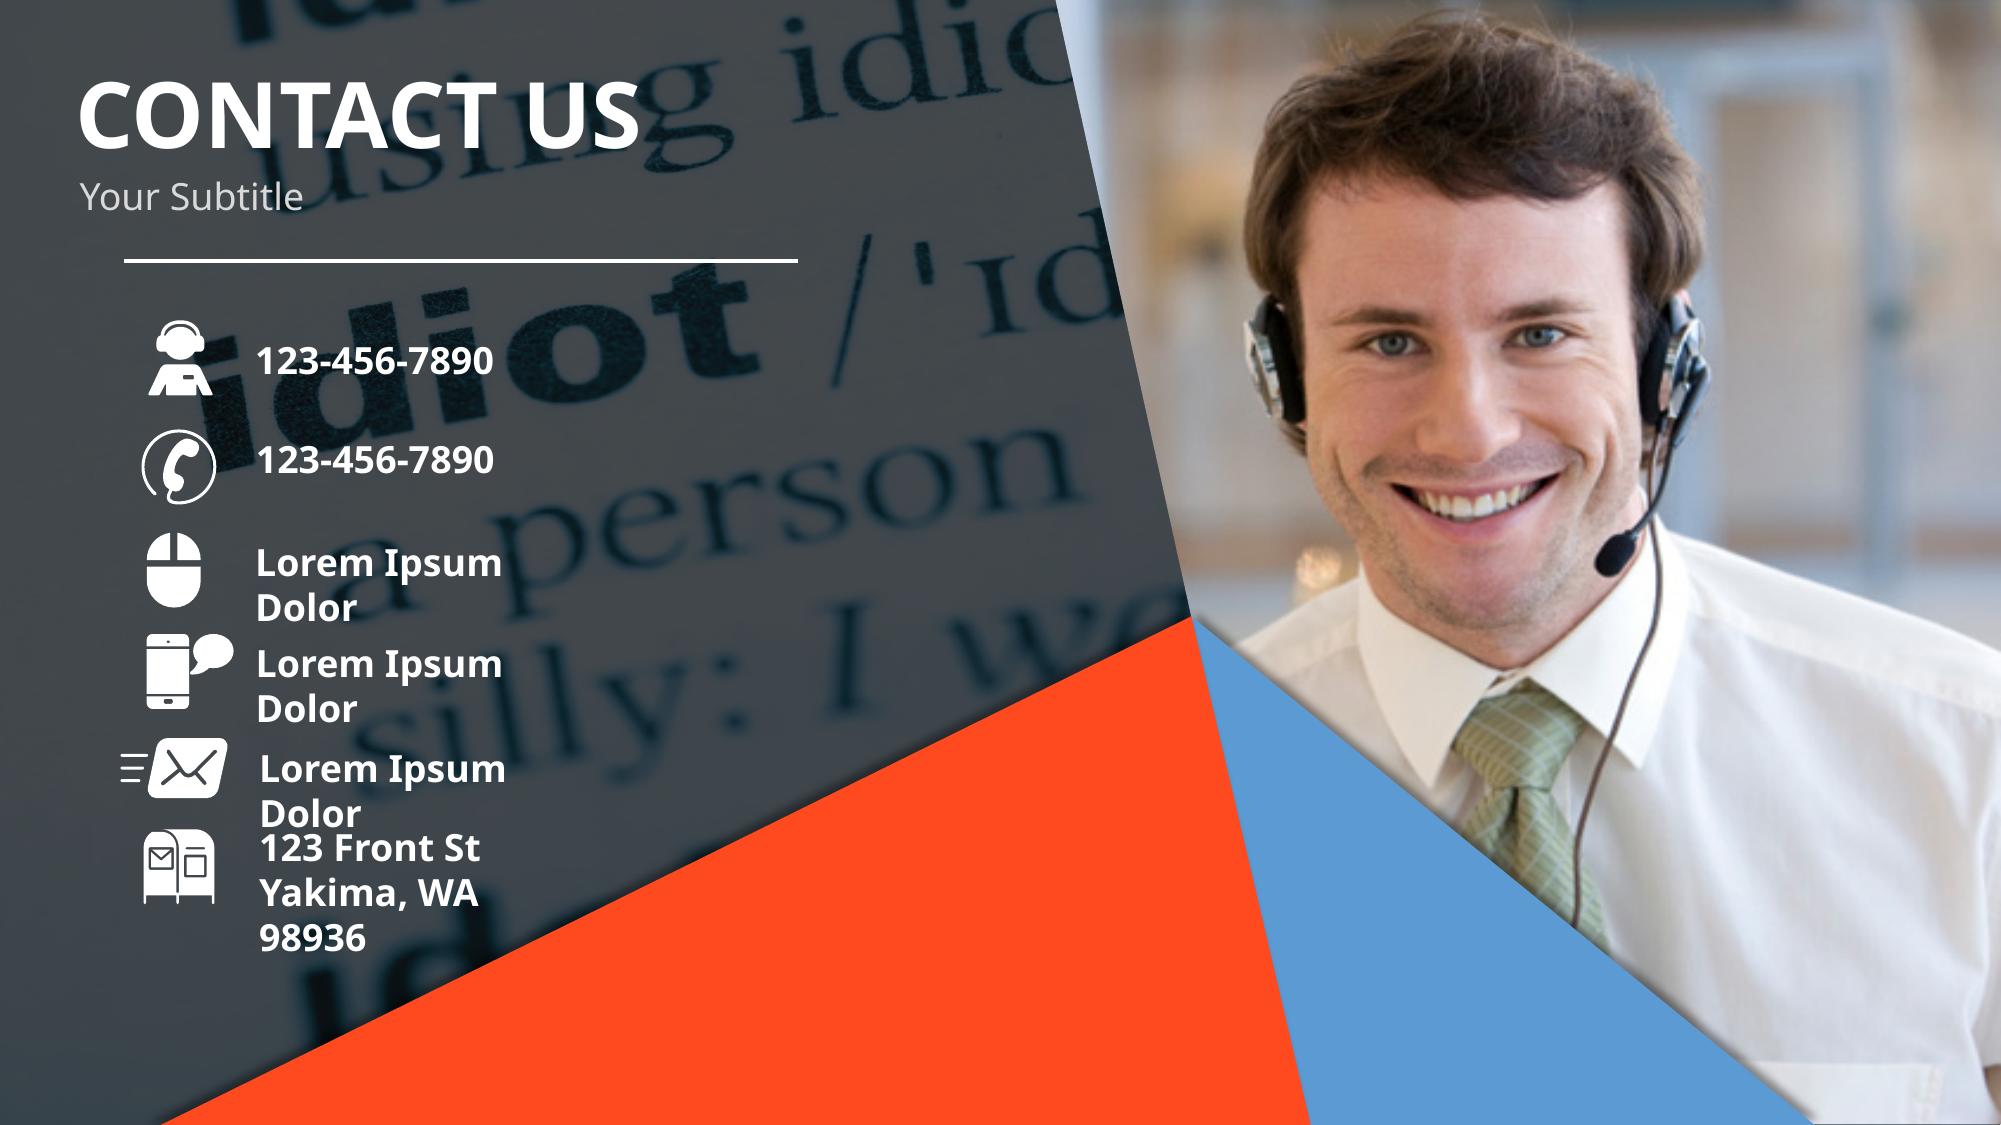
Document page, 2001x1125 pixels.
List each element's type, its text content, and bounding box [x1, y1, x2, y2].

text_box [60, 49, 1020, 227]
text_box [1195, 617, 1817, 1125]
text_box Lorem Ipsum Dolor [240, 531, 586, 632]
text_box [146, 633, 234, 709]
text_box [158, 614, 1312, 1125]
text_box [1054, 0, 2000, 1125]
text_box [141, 429, 217, 505]
text_box [146, 532, 171, 561]
text_box 123-456-7890 [241, 428, 541, 489]
text_box Lorem Ipsum Dolor [244, 737, 590, 816]
text_box 123 Front St Yakima, WA 98936 [244, 816, 590, 967]
text_box 123-456-7890 [240, 329, 541, 390]
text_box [143, 829, 215, 905]
text_box [146, 566, 201, 608]
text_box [120, 737, 228, 798]
text_box [177, 532, 201, 561]
text_box Lorem Ipsum Dolor [240, 632, 586, 738]
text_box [148, 320, 213, 396]
